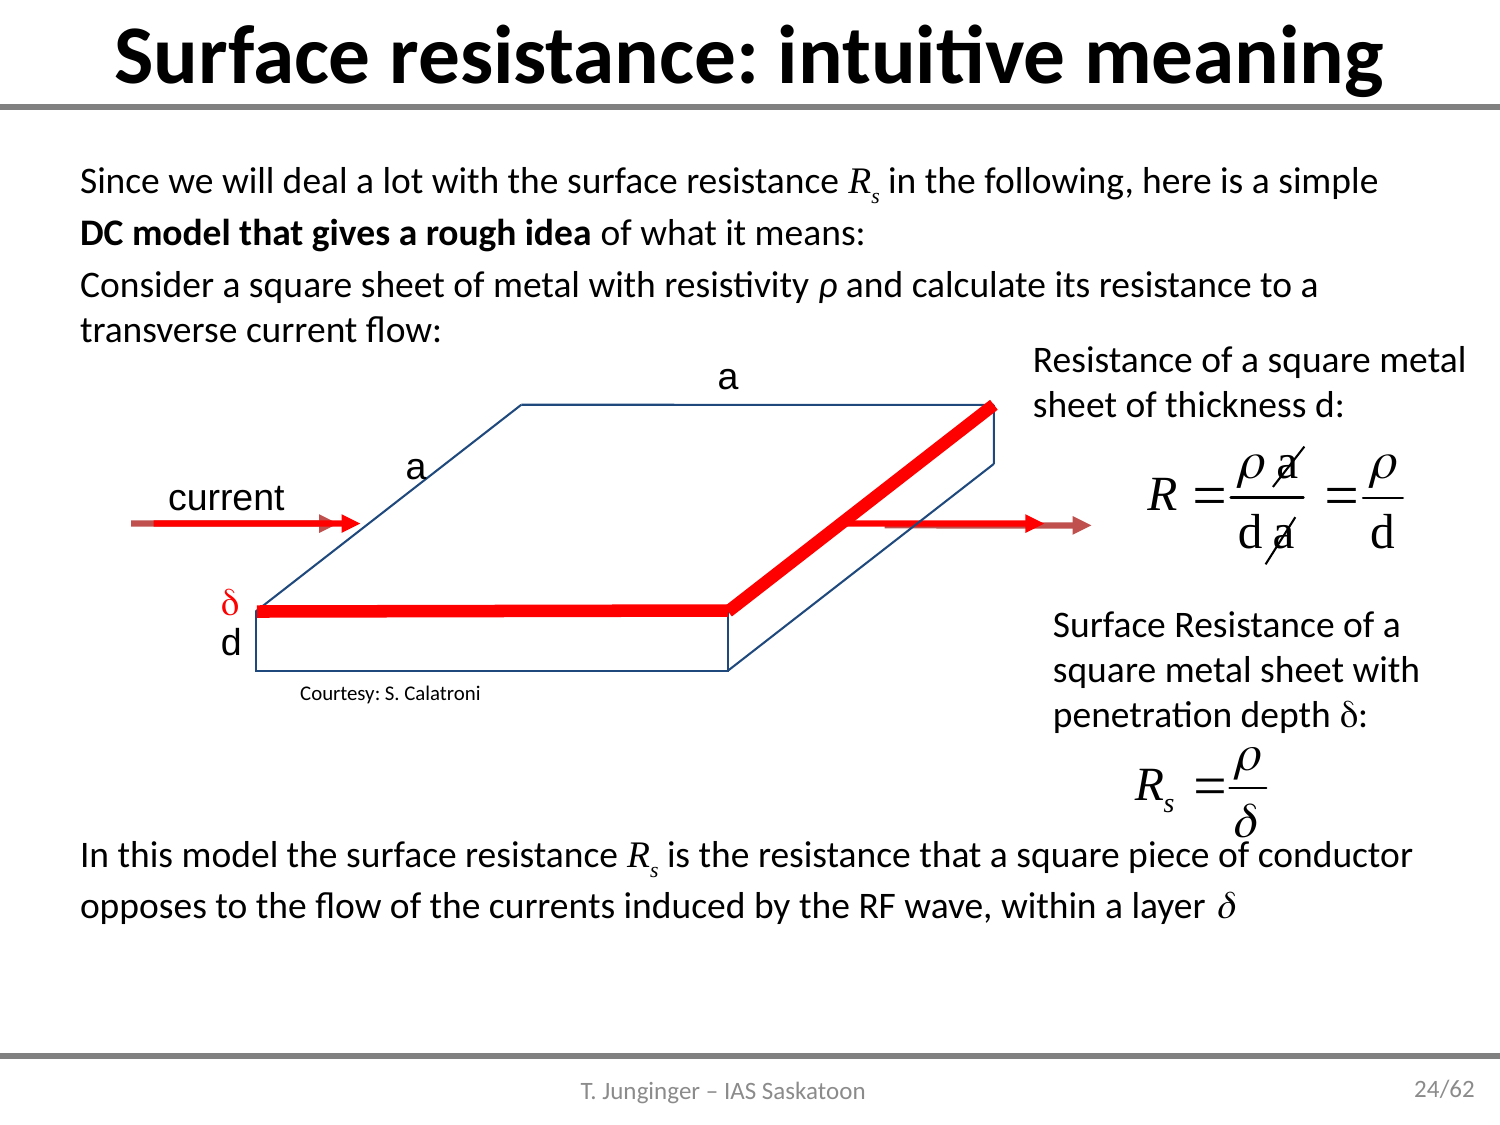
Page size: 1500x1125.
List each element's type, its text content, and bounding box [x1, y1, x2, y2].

text_box a [702, 344, 754, 405]
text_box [1136, 425, 1312, 565]
title Surface resistance: intuitive meaning [29, 7, 1471, 94]
text_box Resistance of a square metal sheet of thickness d: [1018, 328, 1500, 433]
footer T. Junginger – IAS Saskatoon [159, 1059, 1294, 1120]
text_box [257, 611, 728, 671]
text_box Courtesy: S. Calatroni [285, 672, 496, 713]
slide_number 24/62 [1299, 1057, 1490, 1118]
list Since we will deal a lot with the surface resistance Rs in the following, here is a simple DC model that gives a rough idea of what it means: Consider a square sheet of metal with resistivity ρ and calculate its resistance to a transverse current flow: In this model the surface resistance Rs is the resistance that a square piece of conductor opposes to the flow of the currents induced by the RF wave, within a layer  [64, 149, 1446, 1071]
text_box d [206, 610, 257, 671]
text_box current [153, 465, 300, 525]
text_box Surface Resistance of a square metal sheet with penetration depth : [1038, 593, 1500, 743]
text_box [1125, 724, 1278, 849]
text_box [1313, 426, 1418, 565]
text_box a [390, 434, 442, 495]
